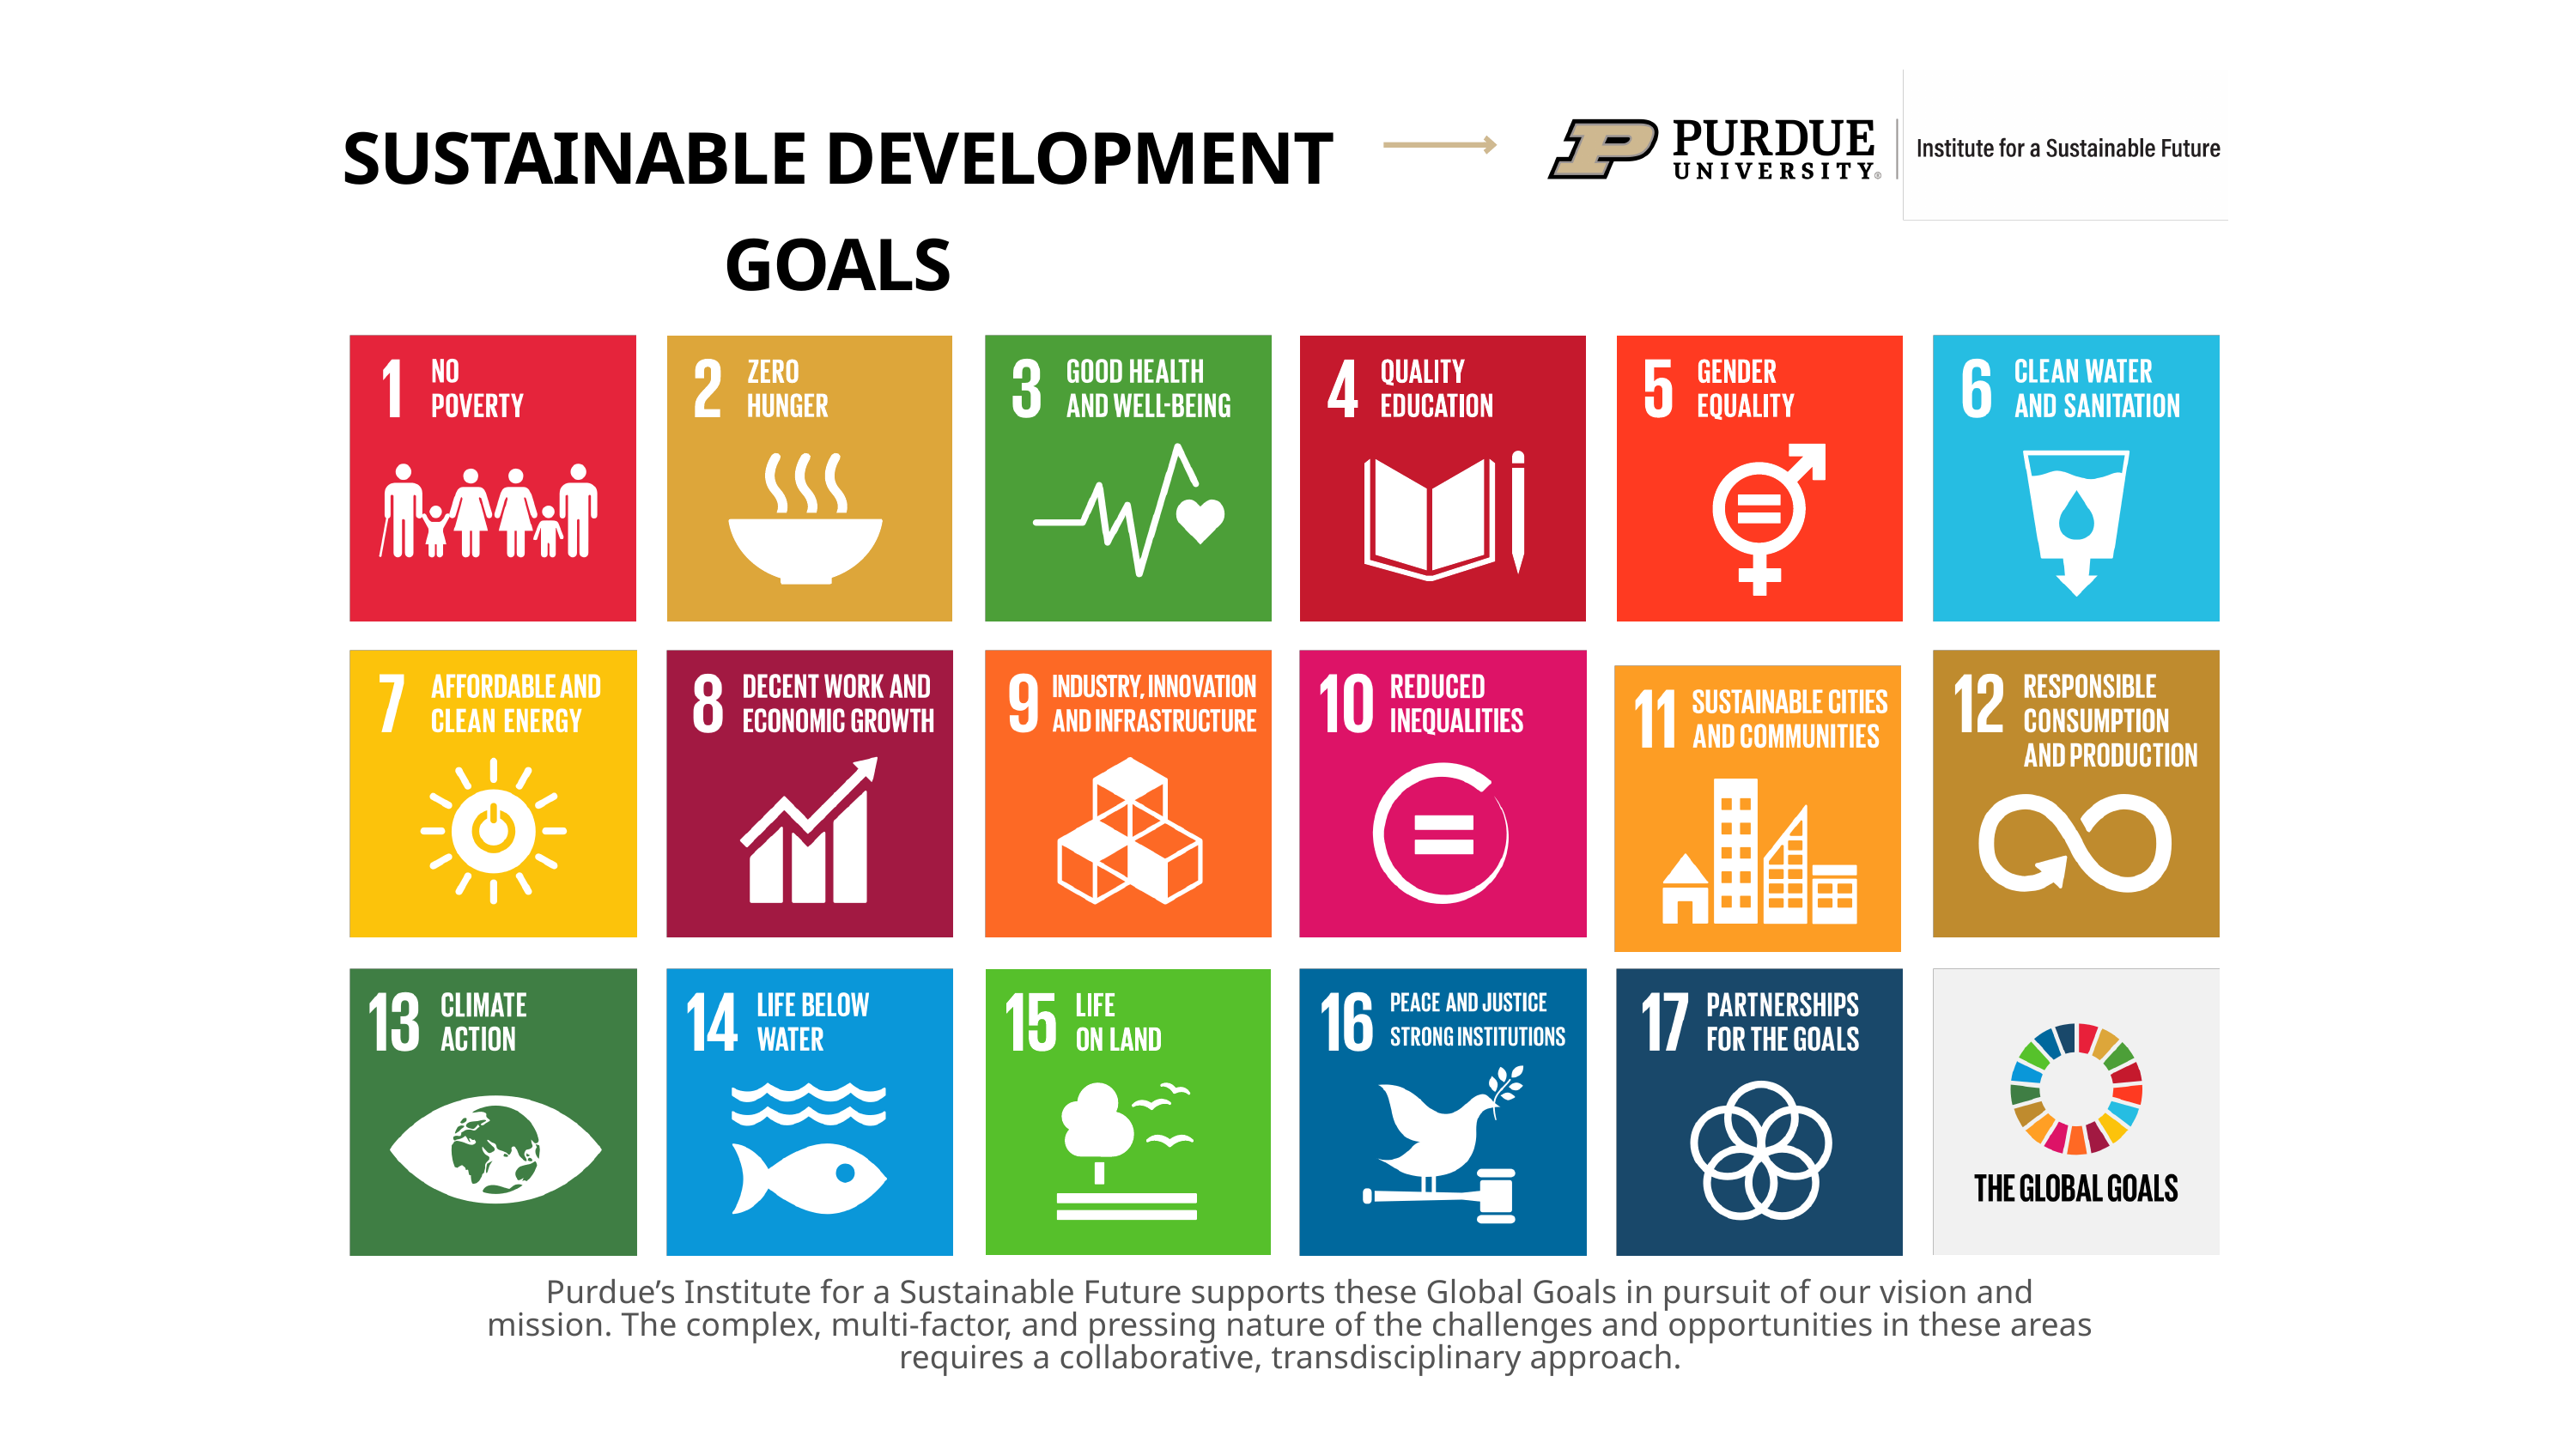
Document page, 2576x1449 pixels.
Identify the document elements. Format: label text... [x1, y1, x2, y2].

text_box [1924, 960, 2228, 1264]
text_box [1607, 960, 1912, 1264]
text_box [1924, 641, 2228, 946]
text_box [657, 326, 962, 631]
text_box [658, 960, 962, 1264]
text_box [341, 641, 646, 946]
text_box [1606, 657, 1910, 961]
text_box [976, 326, 1280, 630]
text_box [341, 960, 646, 1264]
text_box SUSTAINABLE DEVELOPMENT GOALS [289, 91, 1387, 306]
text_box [1291, 326, 1595, 631]
text_box Purdue’s Institute for a Sustainable Future supports these Global Goals in pursuit of our vision and mission. The complex, multi-factor, and pressing nature of the challenges and opportunities in these areas requires a collaborative, transdisciplinary approach. [482, 1277, 2100, 1375]
text_box [1291, 960, 1595, 1264]
text_box [1291, 641, 1595, 946]
text_box [1541, 0, 2228, 395]
text_box [658, 641, 962, 946]
text_box [976, 641, 1280, 946]
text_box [1607, 326, 1912, 631]
text_box [1924, 395, 2228, 630]
text_box [341, 326, 645, 630]
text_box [976, 960, 1280, 1264]
